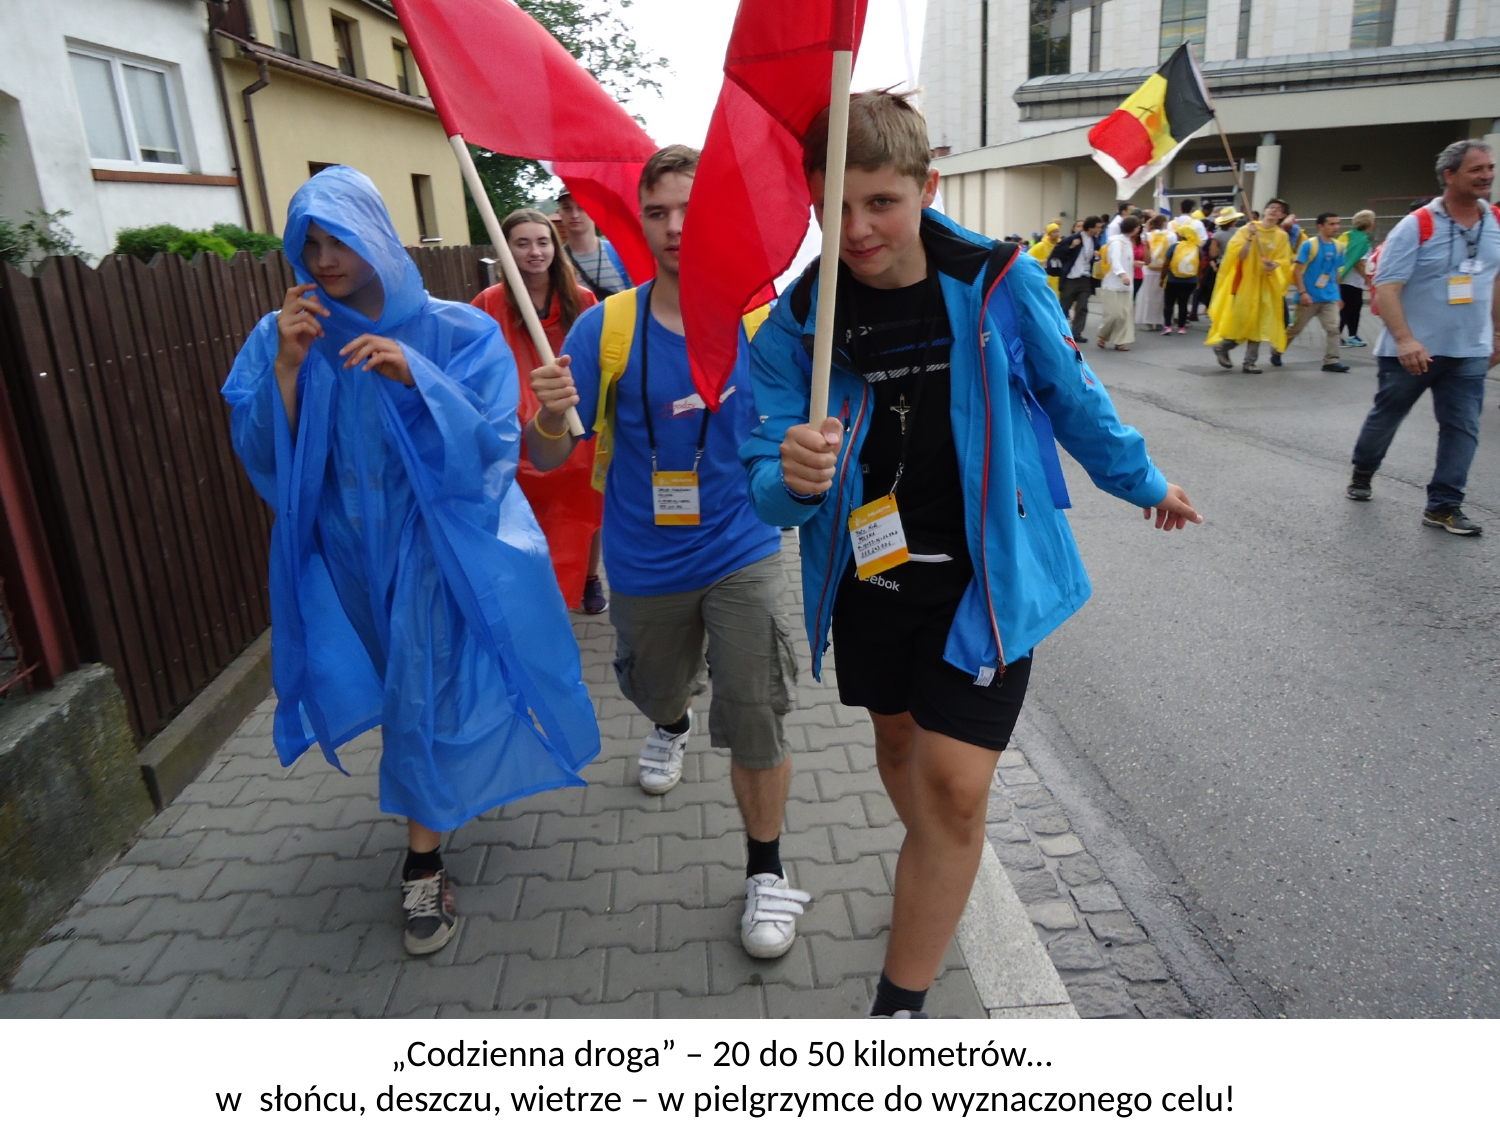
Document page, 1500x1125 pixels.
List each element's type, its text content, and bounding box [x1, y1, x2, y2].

text_box „Codzienna droga” – 20 do 50 kilometrów… w słońcu, deszczu, wietrze – w pielgrzymce do wyznaczonego celu! [171, 1027, 1282, 1125]
picture [0, 0, 1500, 1019]
